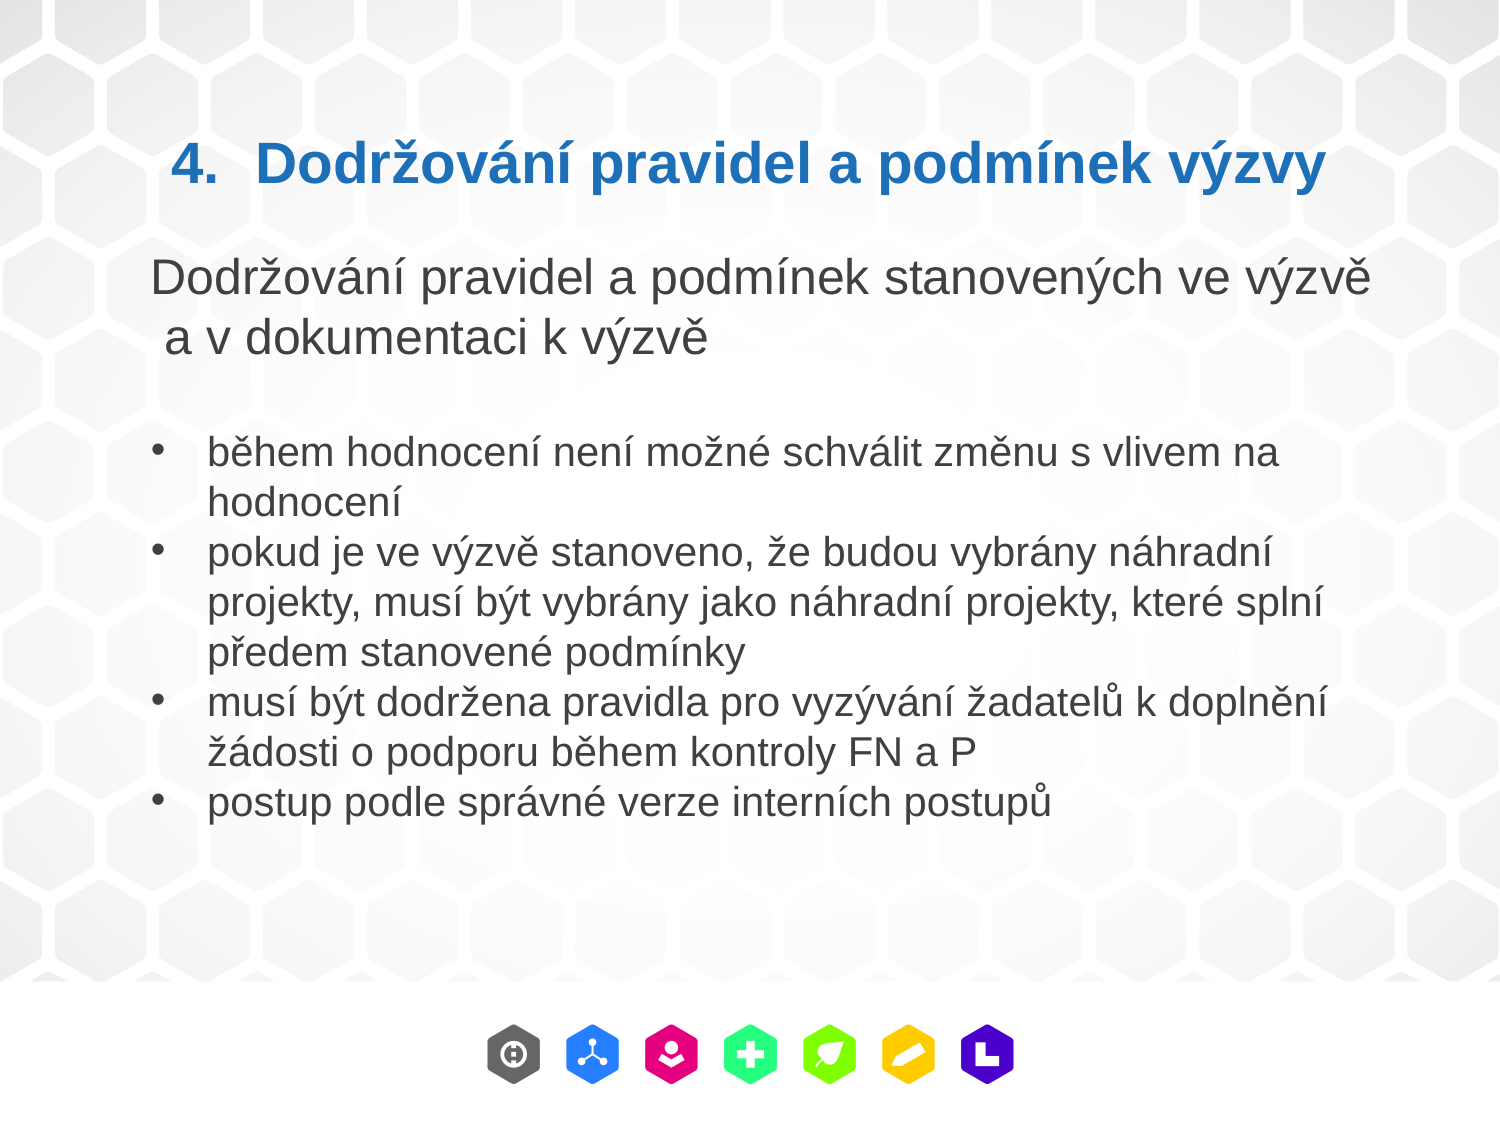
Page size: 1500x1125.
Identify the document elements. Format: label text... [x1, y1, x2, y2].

text_box Dodržování pravidel a podmínek výzvy [118, 118, 1382, 203]
picture [0, 0, 1500, 1125]
text_box Dodržování pravidel a podmínek stanovených ve výzvě a v dokumentaci k výzvě během hodnocení není možné schválit změnu s vlivem na hodnocení pokud je ve výzvě stanoveno, že budou vybrány náhradní projekty, musí být vybrány jako náhradní projekty, které splní předem stanovené podmínky musí být dodržena pravidla pro vyzývání žadatelů k doplnění žádosti o podporu během kontroly FN a P postup podle správné verze interních postupů [136, 237, 1400, 882]
